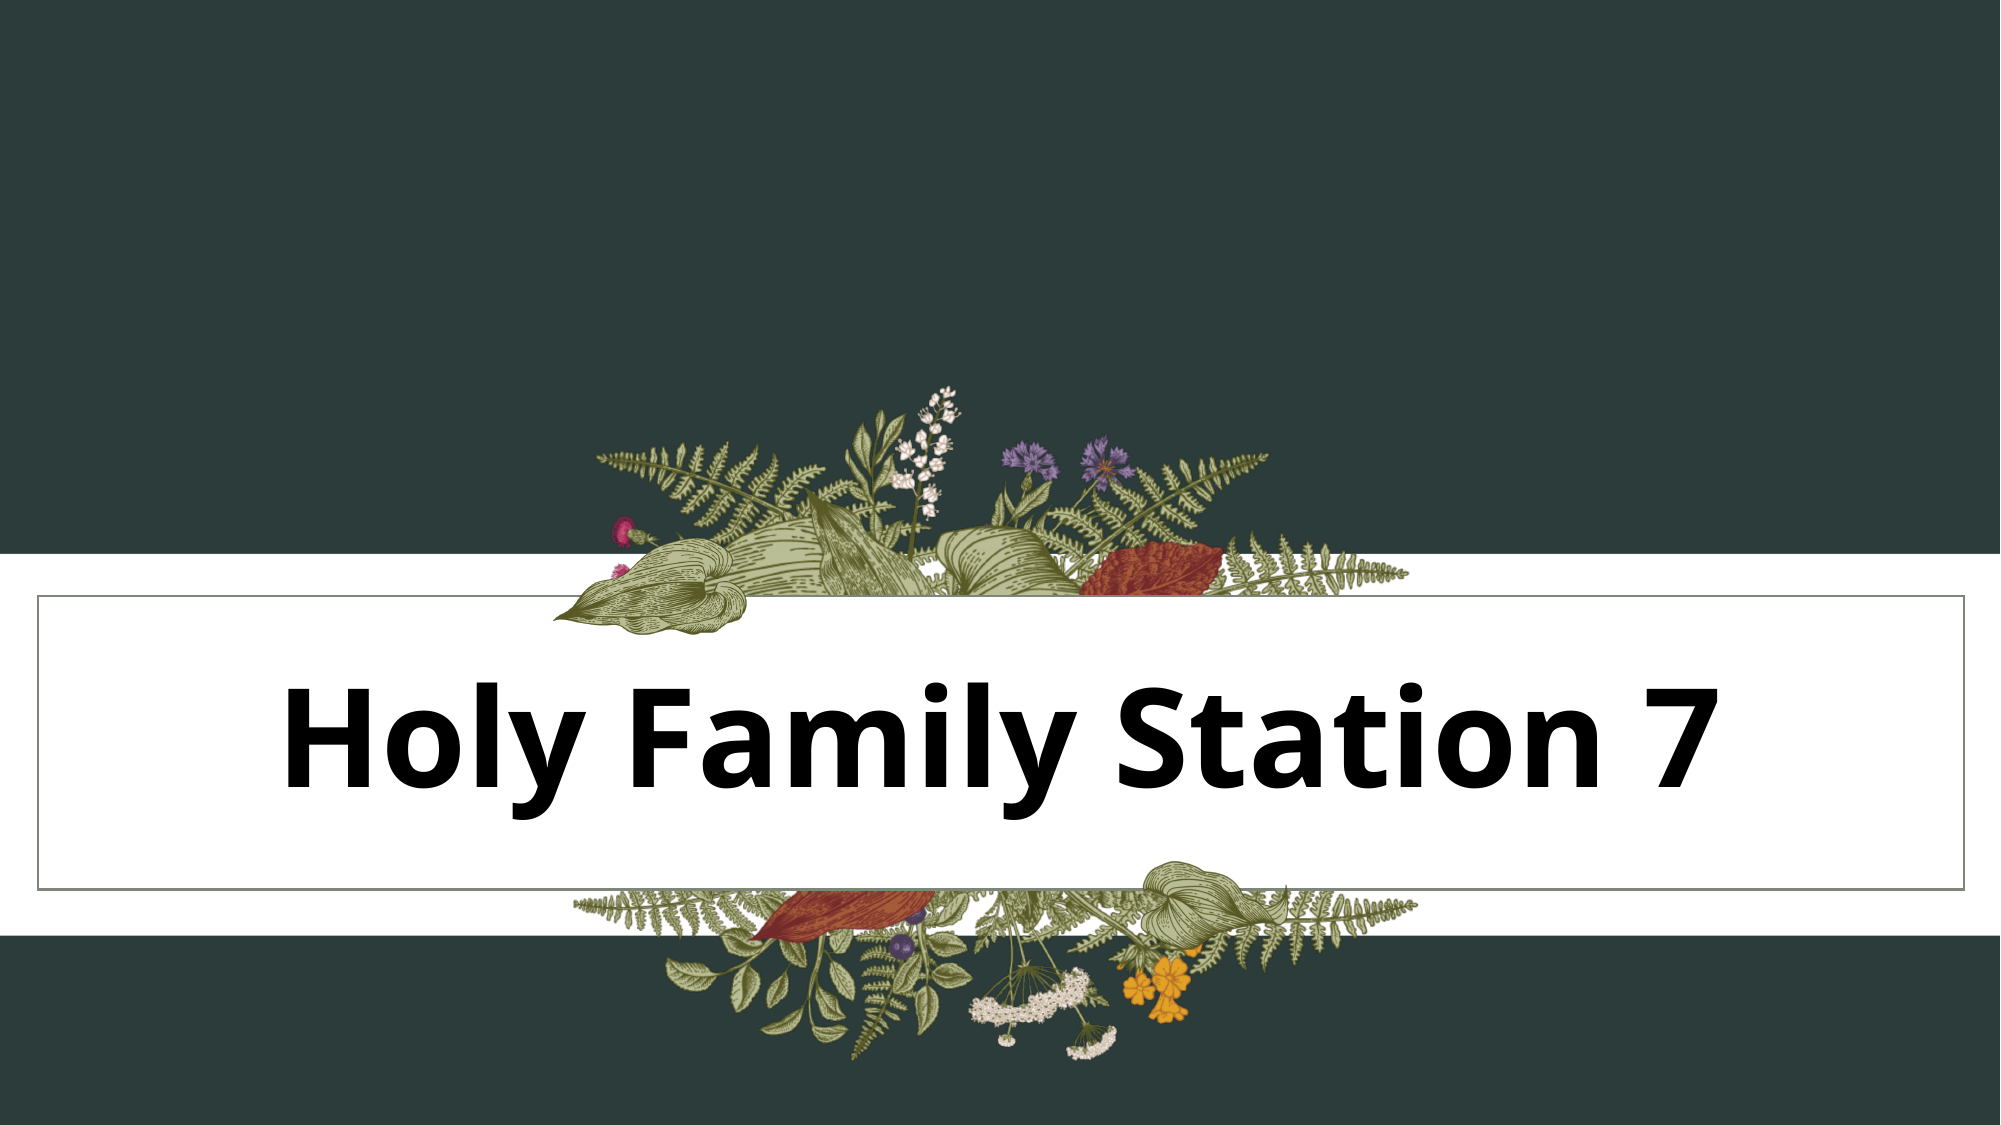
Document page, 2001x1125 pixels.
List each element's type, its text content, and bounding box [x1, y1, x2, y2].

title Holy Family Station 7 [40, 663, 1960, 826]
picture [568, 826, 1434, 1073]
picture [551, 366, 1449, 636]
